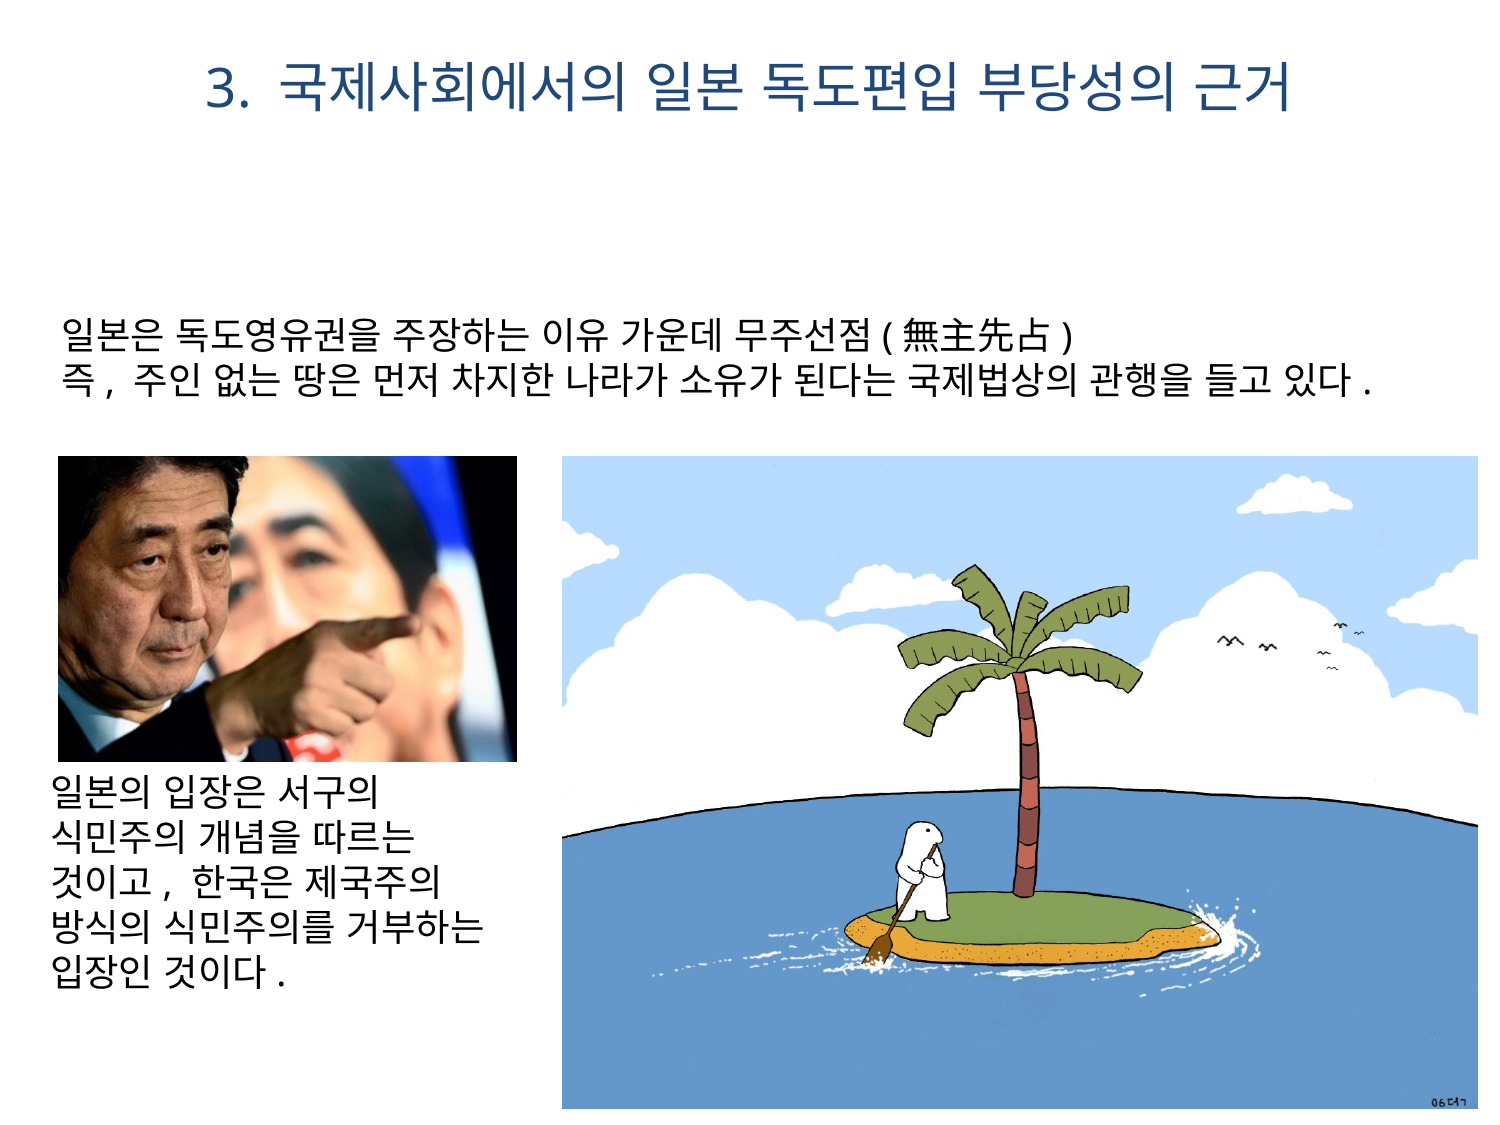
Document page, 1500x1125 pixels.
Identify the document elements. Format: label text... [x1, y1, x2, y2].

picture [562, 456, 1478, 1109]
text_box 일본은 독도영유권을 주장하는 이유 가운데 무주선점(無主先占) 즉, 주인 없는 땅은 먼저 차지한 나라가 소유가 된다는 국제법상의 관행을 들고 있다. [46, 304, 1477, 455]
title 3. 국제사회에서의 일본 독도편입 부당성의 근거 [75, 45, 1425, 233]
text_box 일본의 입장은 서구의 식민주의 개념을 따르는 것이고, 한국은 제국주의 방식의 식민주의를 거부하는 입장인 것이다. [35, 761, 539, 1047]
picture [58, 456, 517, 762]
